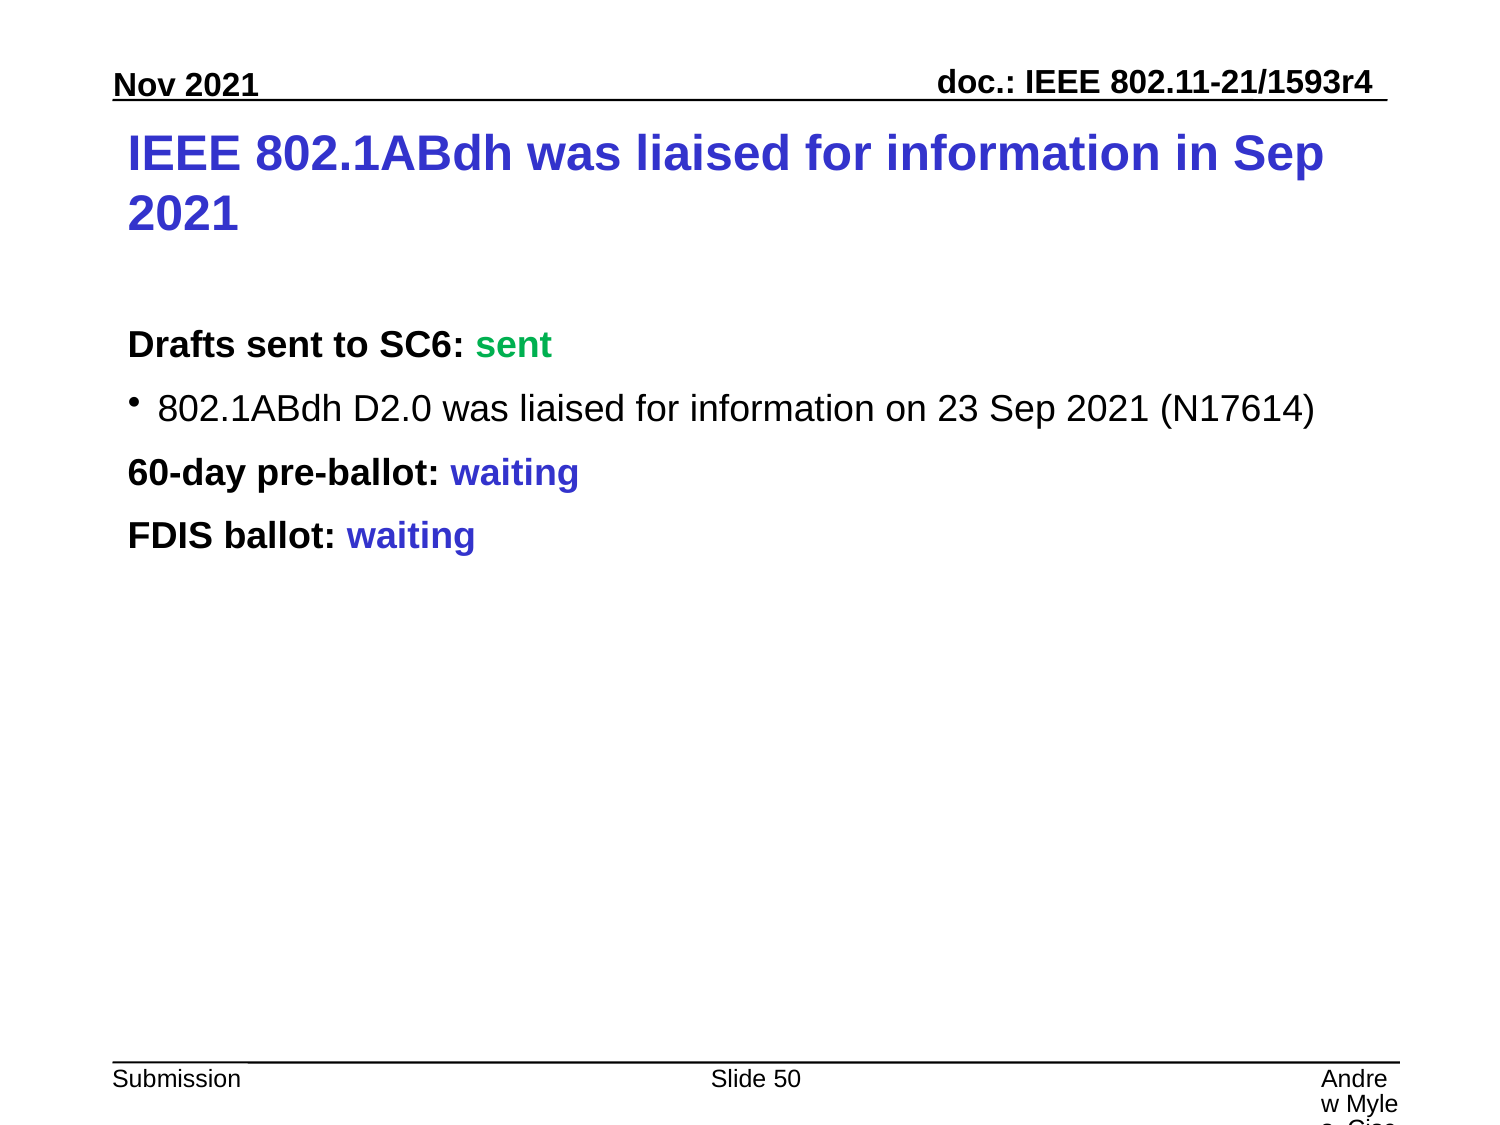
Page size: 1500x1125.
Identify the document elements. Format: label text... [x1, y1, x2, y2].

list Drafts sent to SC6: sent 802.1ABdh D2.0 was liaised for information on 23 Sep 2021 (N17614) 60-day pre-ballot: waiting FDIS ballot: waiting [112, 312, 1388, 988]
footer Andrew Myles, Cisco [1320, 1061, 1402, 1093]
slide_number Slide 50 [709, 1061, 803, 1093]
title IEEE 802.1ABdh was liaised for information in Sep 2021 [112, 112, 1388, 288]
